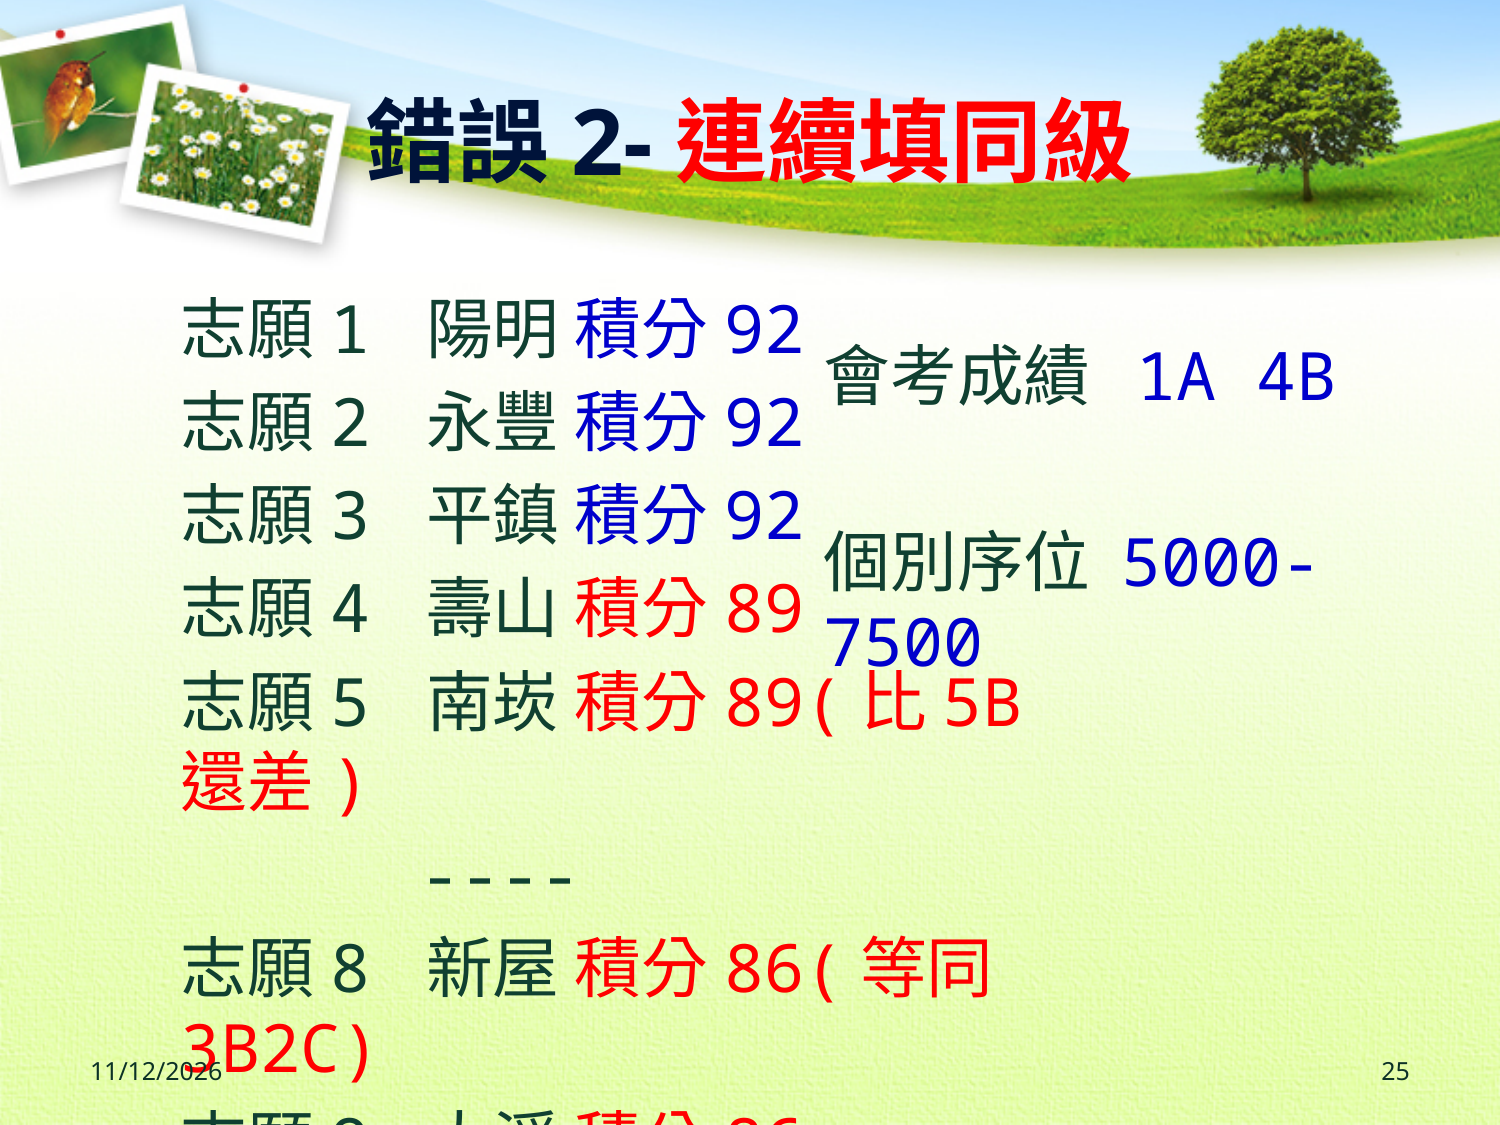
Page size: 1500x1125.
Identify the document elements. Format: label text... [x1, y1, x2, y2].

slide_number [75, 1042, 425, 1103]
list 志願1 陽明 積分92 志願2 永豐 積分92 志願3 平鎮 積分92 志願4 壽山 積分89 志願5 南崁 積分89(比5B還差) ---- 志願8 新屋 積分86(等同3B2C) 志願9 大溪 積分86 [165, 278, 1105, 953]
title 錯誤2-連續填同級 [75, 45, 1425, 233]
text_box 會考成績 1A 4B 個別序位 5000-7500 [809, 326, 1449, 839]
picture [0, 0, 1500, 1125]
slide_number 25 [1074, 1042, 1425, 1103]
